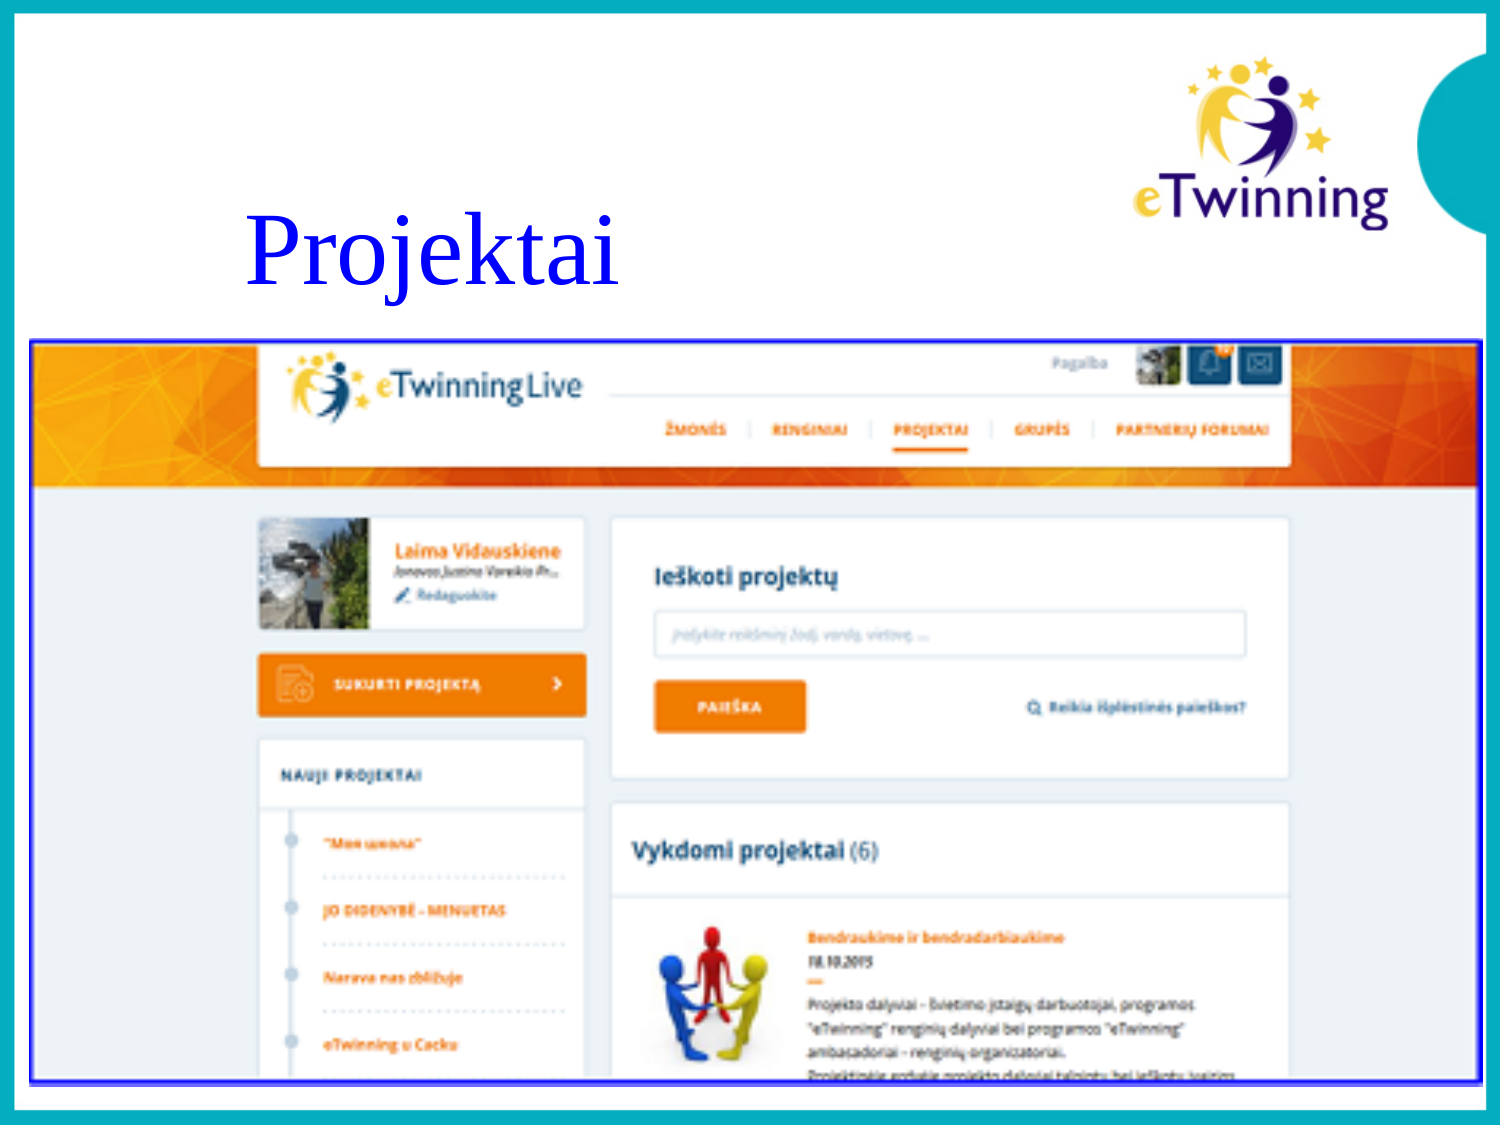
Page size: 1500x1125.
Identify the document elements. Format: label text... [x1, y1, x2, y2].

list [29, 337, 1483, 1087]
title Projektai [79, 149, 786, 336]
picture [0, 0, 1500, 1125]
